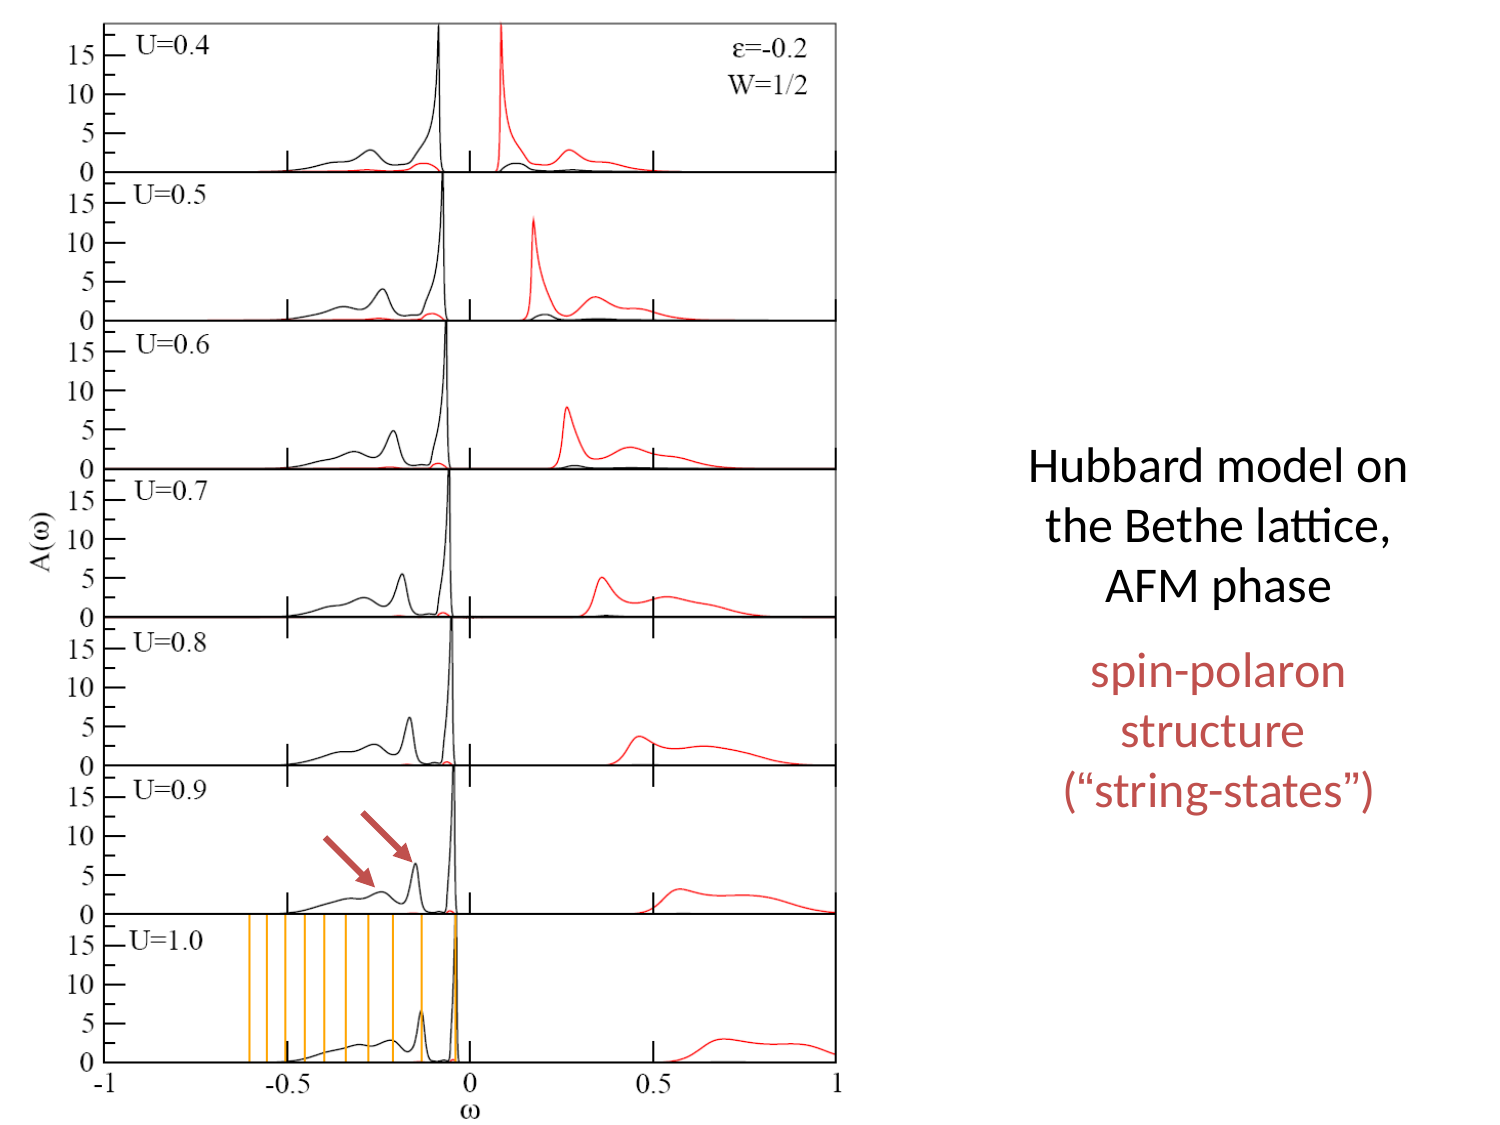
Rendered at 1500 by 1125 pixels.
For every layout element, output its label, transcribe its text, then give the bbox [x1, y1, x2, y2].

picture [24, 0, 848, 1125]
text_box Hubbard model on the Bethe lattice, AFM phase spin-polaron structure (“string-states”) [987, 425, 1450, 825]
